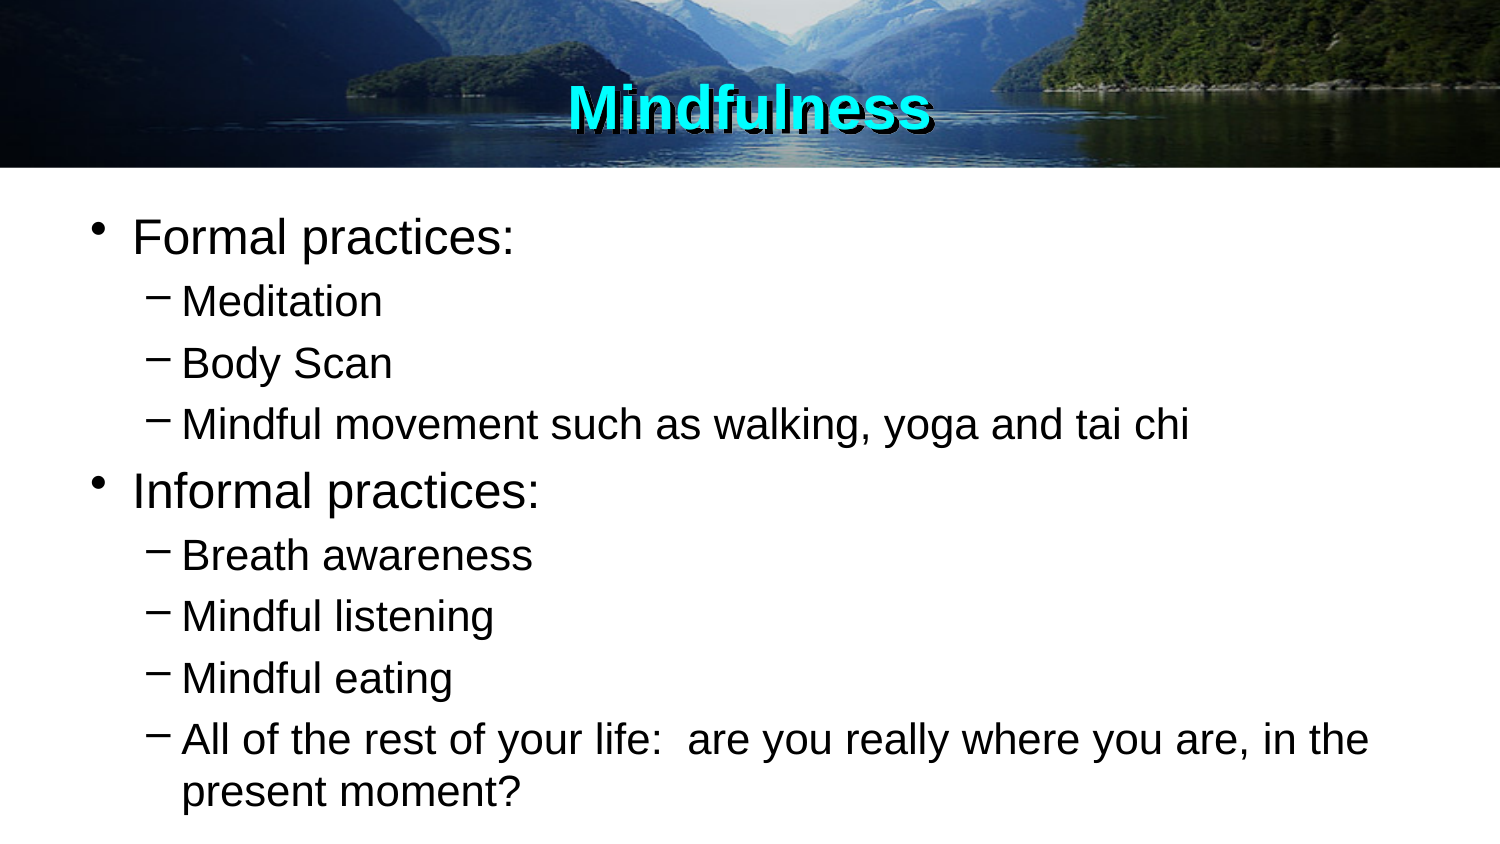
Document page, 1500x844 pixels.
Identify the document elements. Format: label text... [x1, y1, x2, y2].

picture [0, 0, 1500, 844]
title Mindfulness [75, 33, 1425, 175]
list Formal practices: Meditation Body Scan Mindful movement such as walking, yoga and tai chi Informal practices: Breath awareness Mindful listening Mindful eating All of the rest of your life: are you really where you are, in the present moment? [75, 196, 1425, 830]
